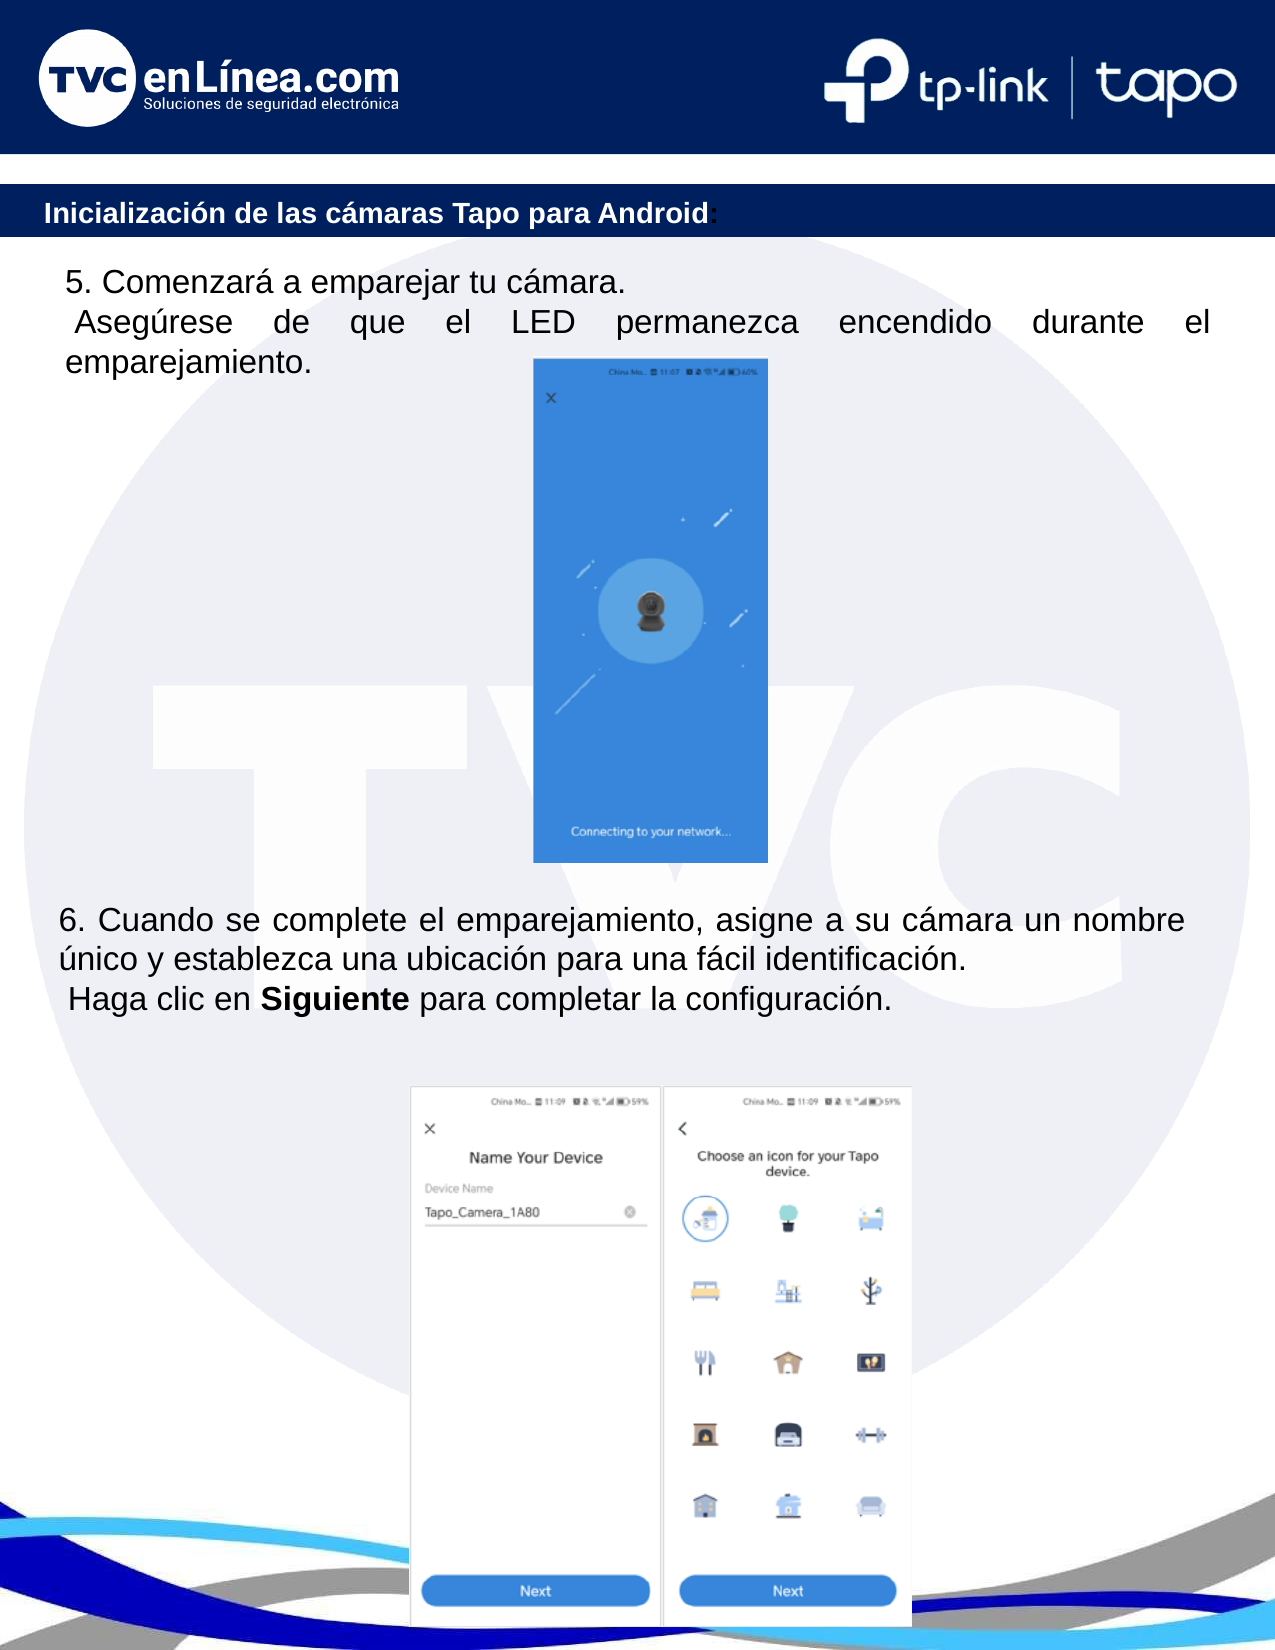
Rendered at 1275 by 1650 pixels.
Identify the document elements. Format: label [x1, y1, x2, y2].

text_box [0, 184, 1275, 237]
text_box [0, 0, 1275, 184]
picture [815, 23, 1259, 141]
picture [408, 1085, 912, 1627]
picture [532, 356, 768, 864]
text_box [0, 242, 1275, 1650]
